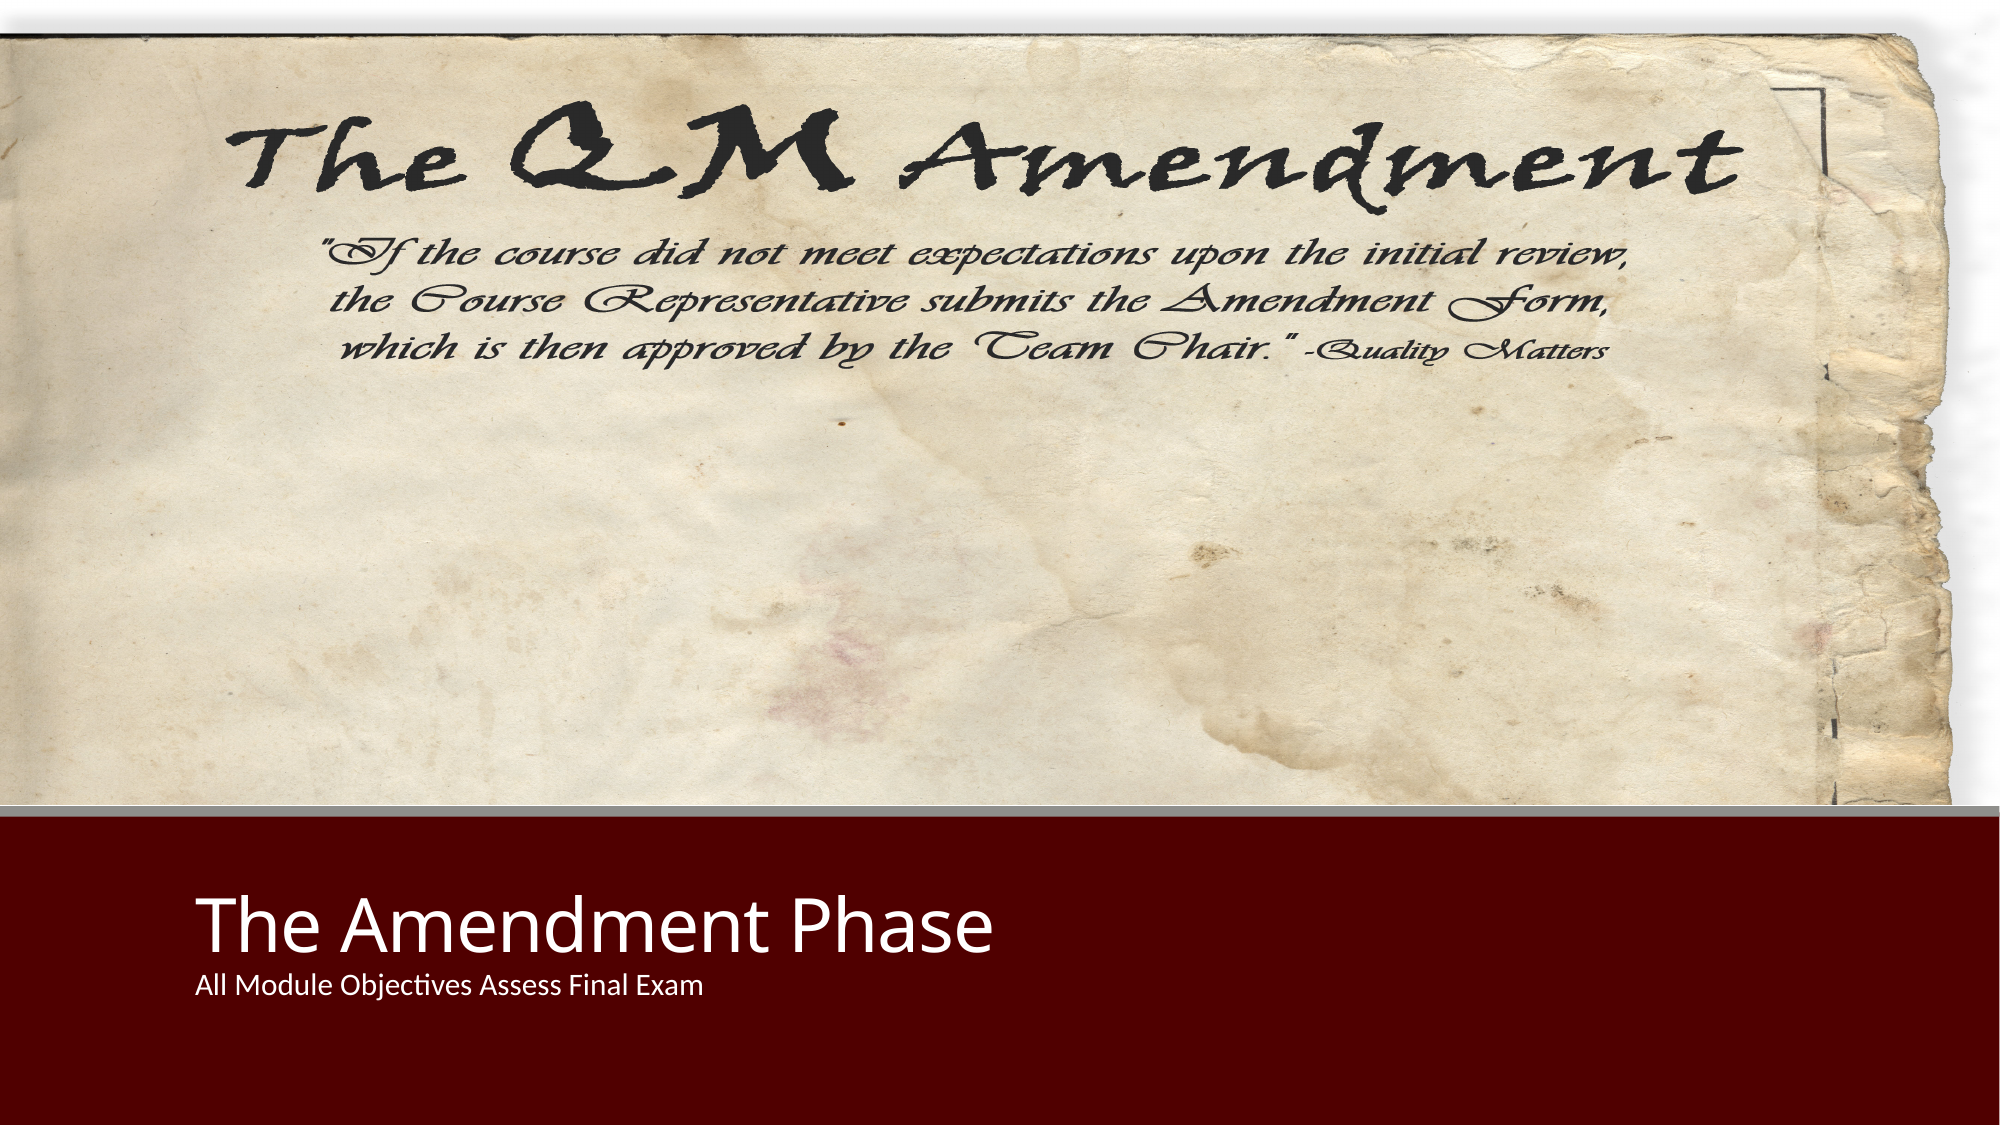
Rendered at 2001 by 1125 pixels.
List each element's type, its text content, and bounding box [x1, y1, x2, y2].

list All Module Objectives Assess Final Exam [180, 968, 1839, 1067]
title The Amendment Phase [180, 832, 1839, 968]
picture [0, 0, 2000, 806]
